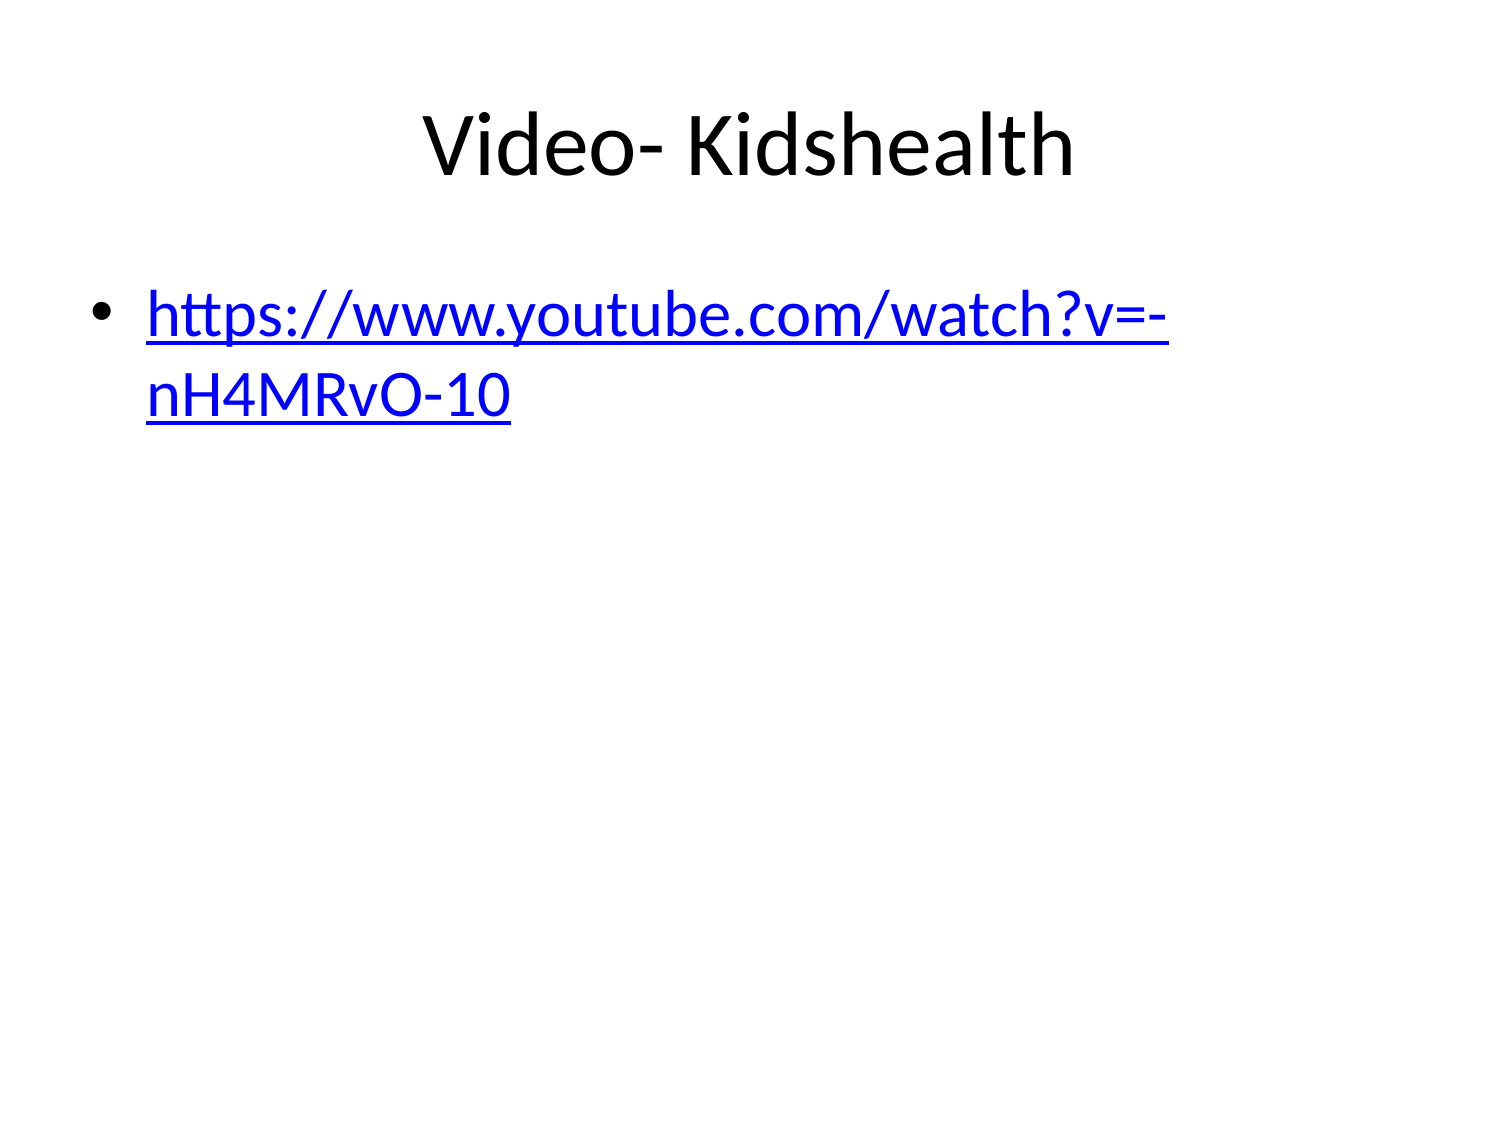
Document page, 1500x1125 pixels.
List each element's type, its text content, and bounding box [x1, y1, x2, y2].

title Video- Kidshealth [75, 45, 1425, 233]
list https://www.youtube.com/watch?v=-nH4MRvO-10 [75, 262, 1425, 1005]
